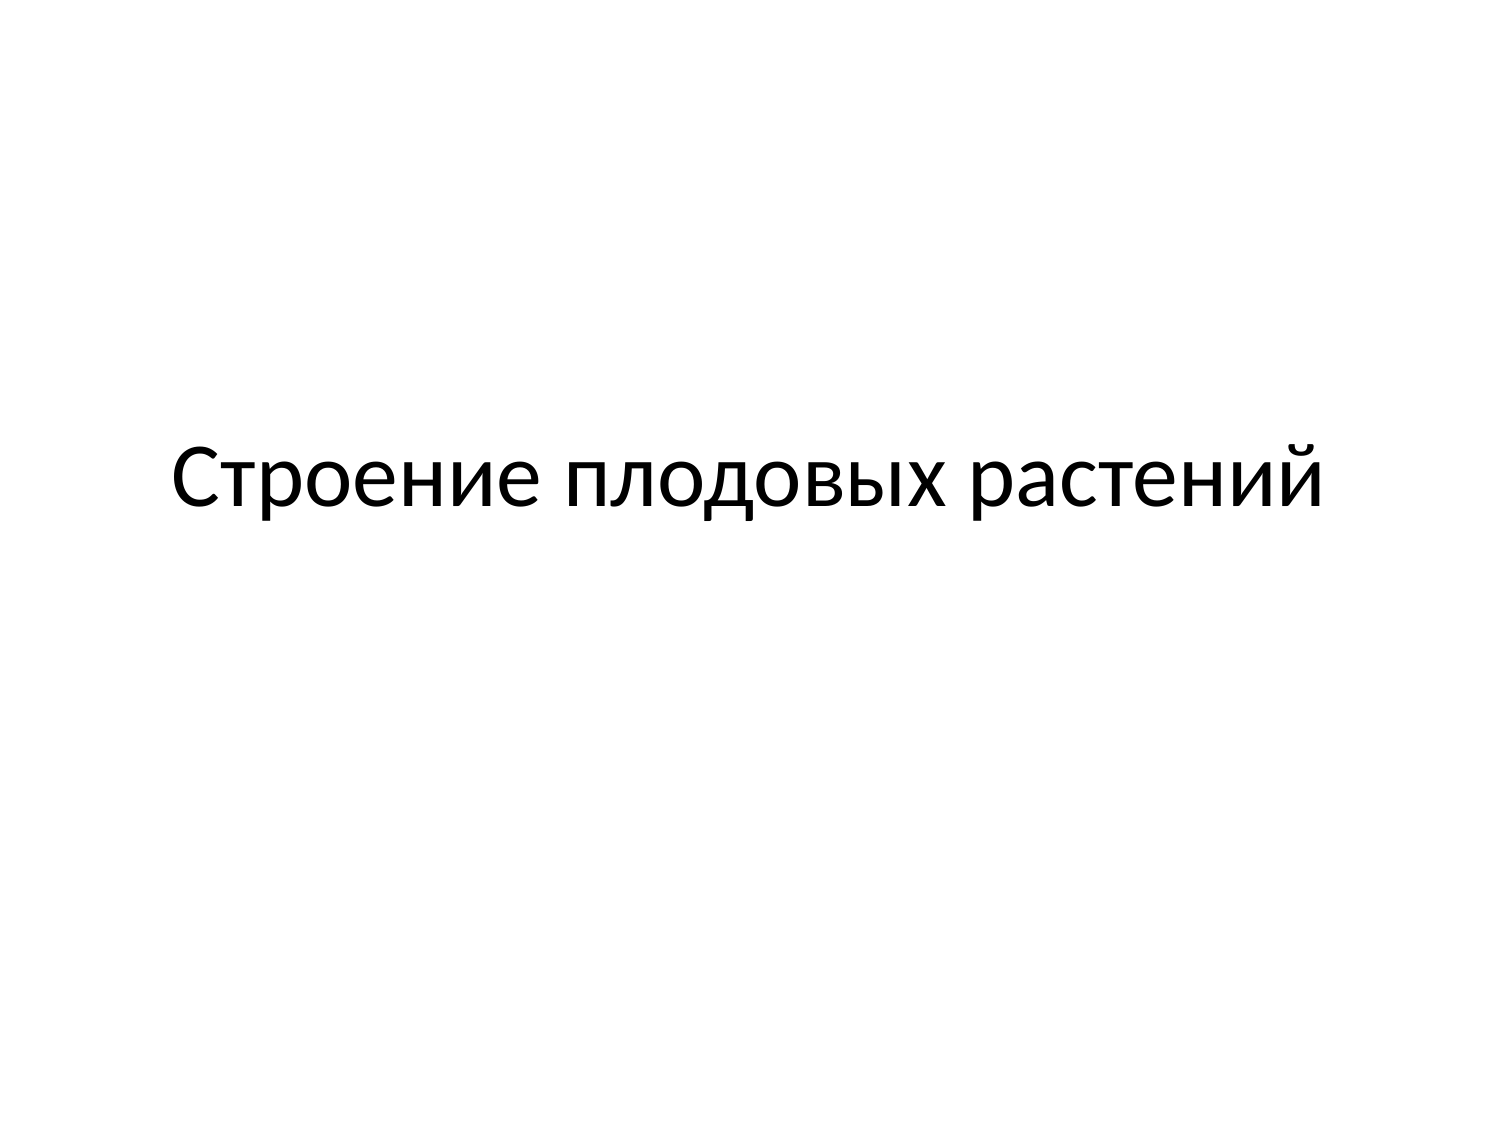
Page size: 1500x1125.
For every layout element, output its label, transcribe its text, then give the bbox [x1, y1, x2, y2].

title Строение плодовых растений [112, 349, 1388, 591]
